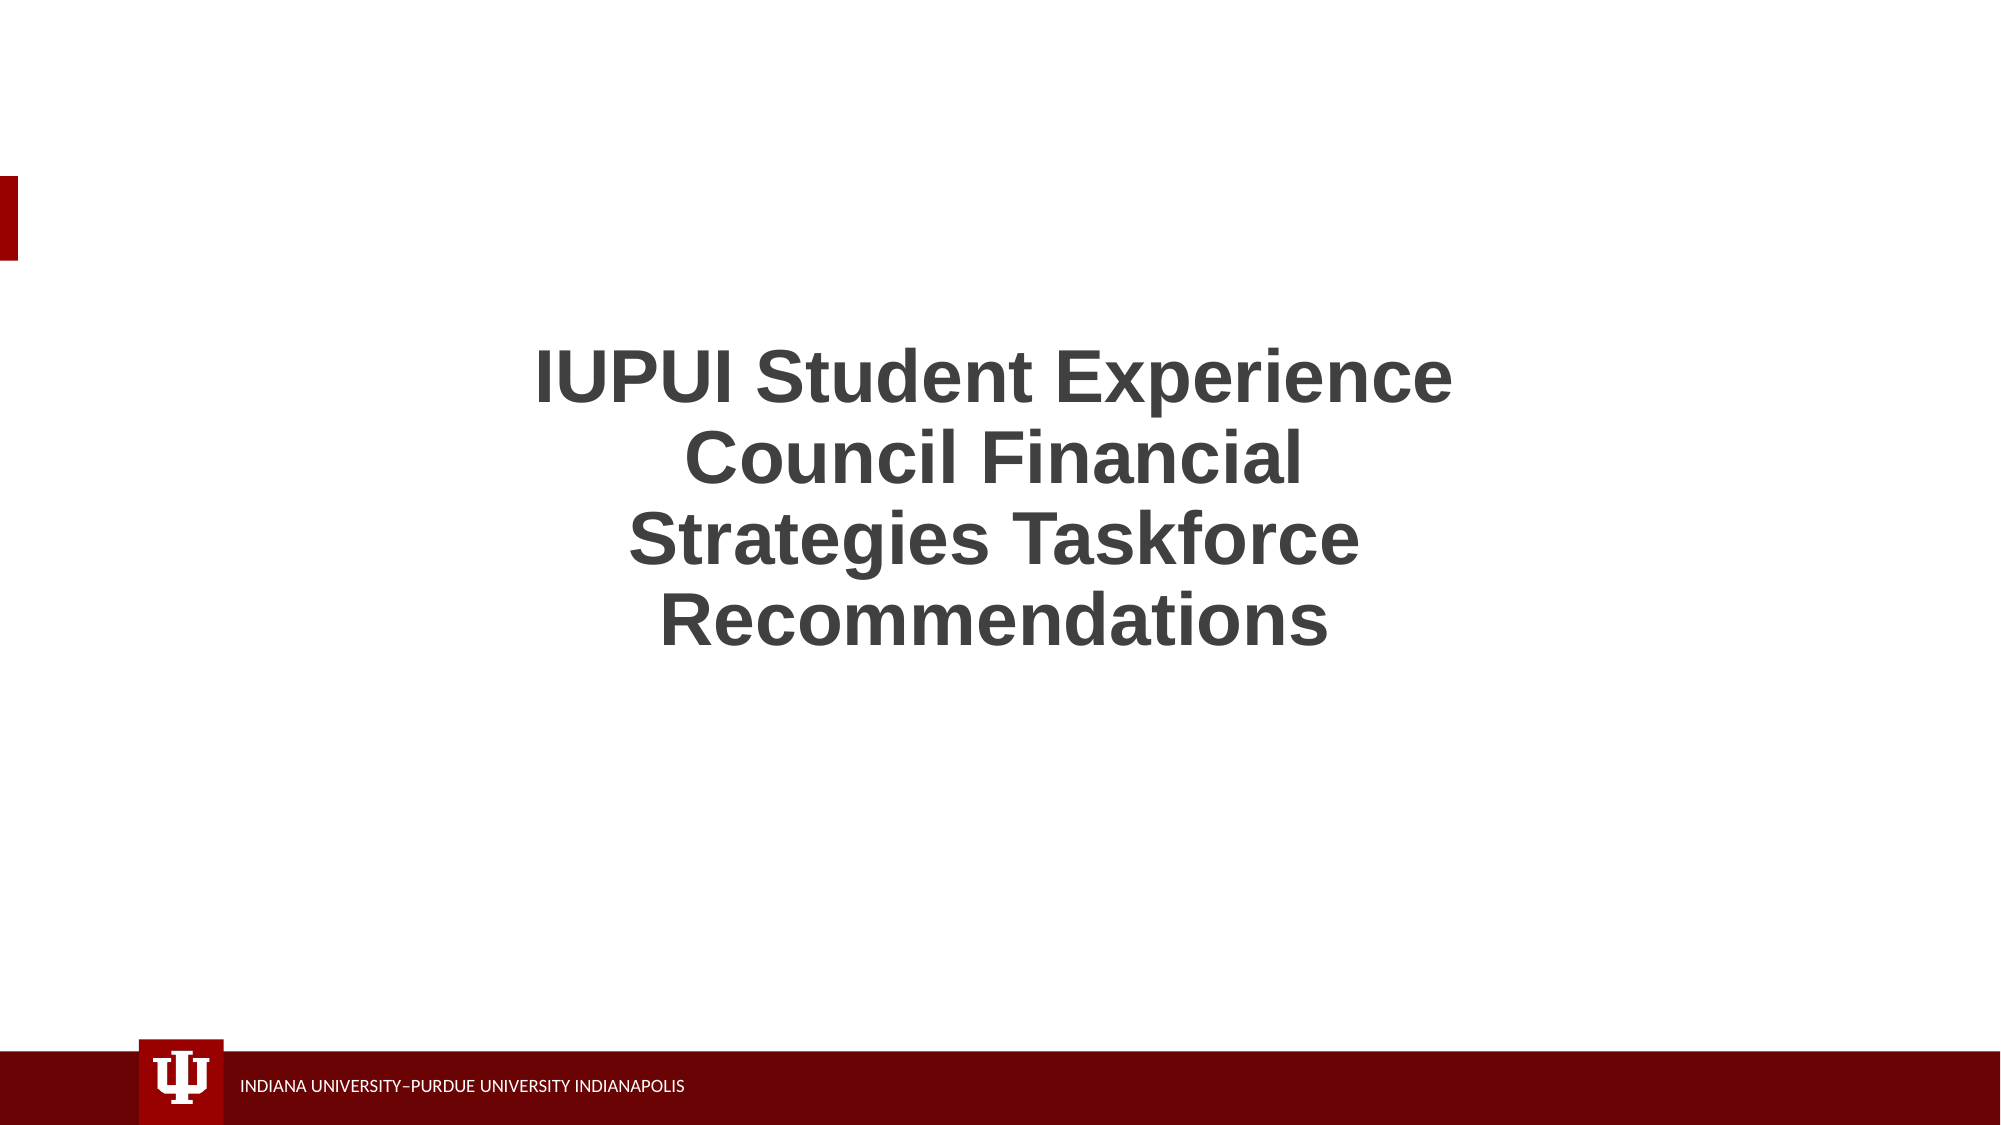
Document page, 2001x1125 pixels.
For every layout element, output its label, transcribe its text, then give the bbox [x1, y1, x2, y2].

title IUPUI Student Experience Council Financial Strategies Taskforce Recommendations [502, 460, 1488, 540]
